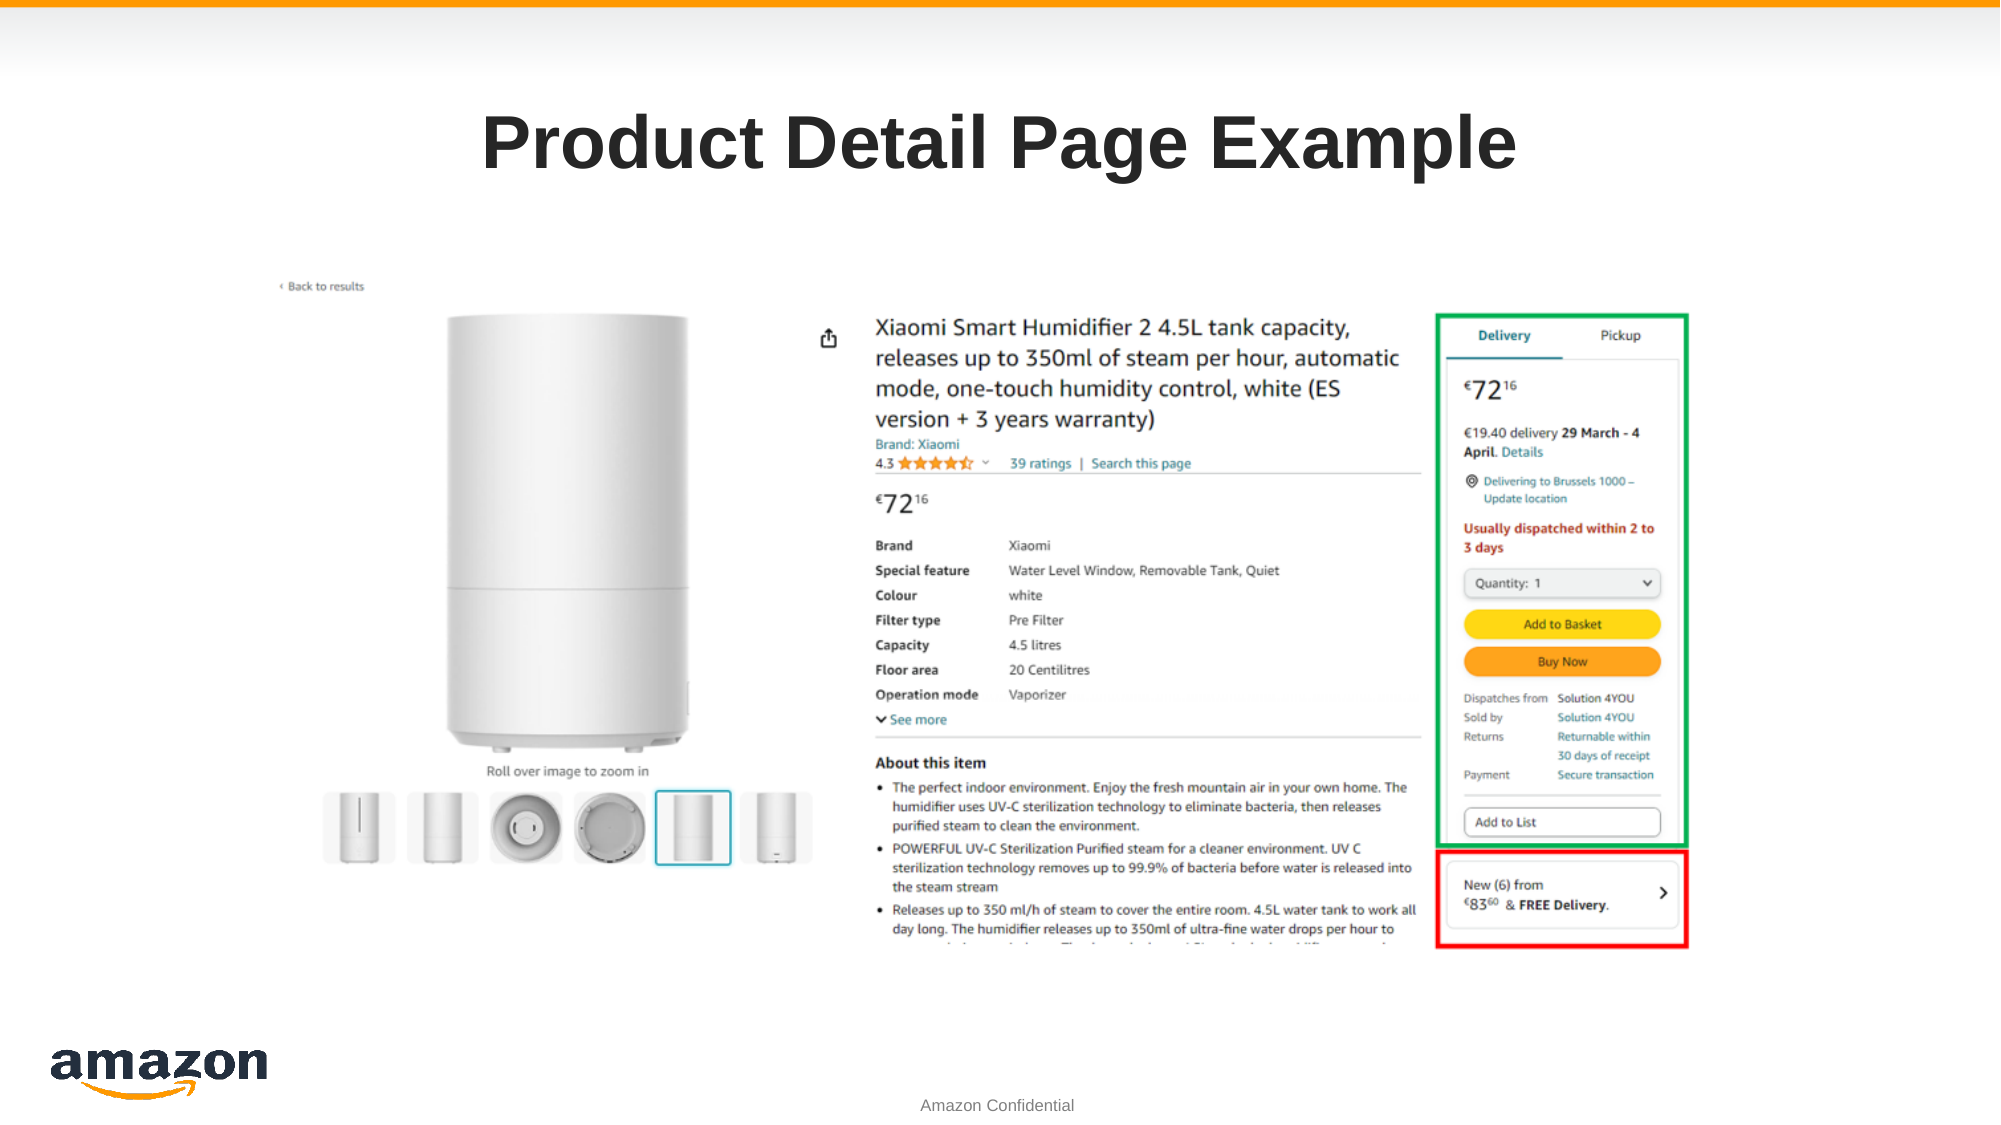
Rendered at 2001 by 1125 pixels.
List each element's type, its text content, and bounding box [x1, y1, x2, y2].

title Product Detail Page Example [99, 45, 1900, 233]
picture [50, 1049, 267, 1100]
picture [264, 262, 1726, 988]
